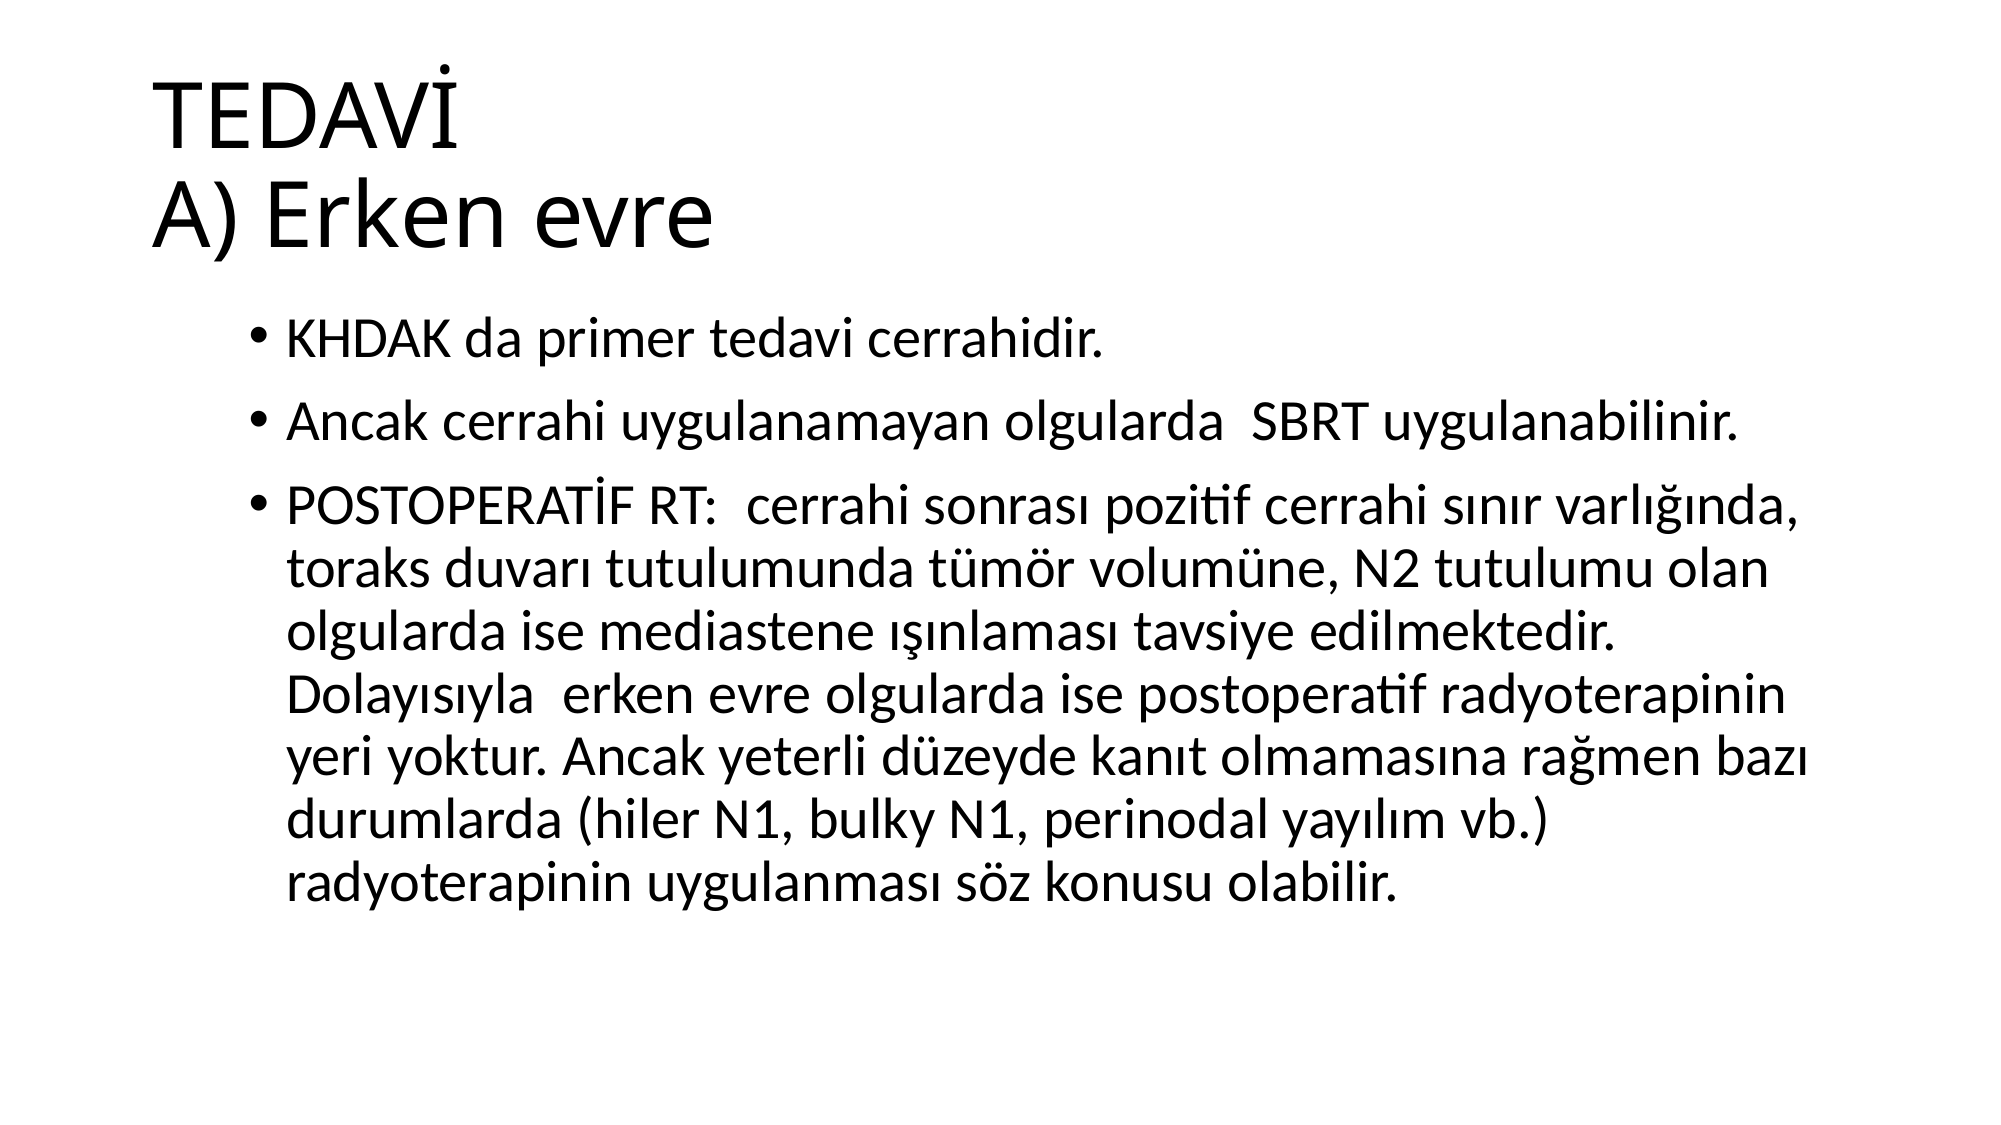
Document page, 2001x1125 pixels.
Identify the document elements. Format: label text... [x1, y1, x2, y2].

title TEDAVİ A) Erken evre [137, 59, 1863, 278]
list KHDAK da primer tedavi cerrahidir. Ancak cerrahi uygulanamayan olgularda SBRT uygulanabilinir. POSTOPERATİF RT: cerrahi sonrası pozitif cerrahi sınır varlığında, toraks duvarı tutulumunda tümör volumüne, N2 tutulumu olan olgularda ise mediastene ışınlaması tavsiye edilmektedir. Dolayısıyla erken evre olgularda ise postoperatif radyoterapinin yeri yoktur. Ancak yeterli düzeyde kanıt olmamasına rağmen bazı durumlarda (hiler N1, bulky N1, perinodal yayılım vb.) radyoterapinin uygulanması söz konusu olabilir. [233, 299, 1867, 1014]
